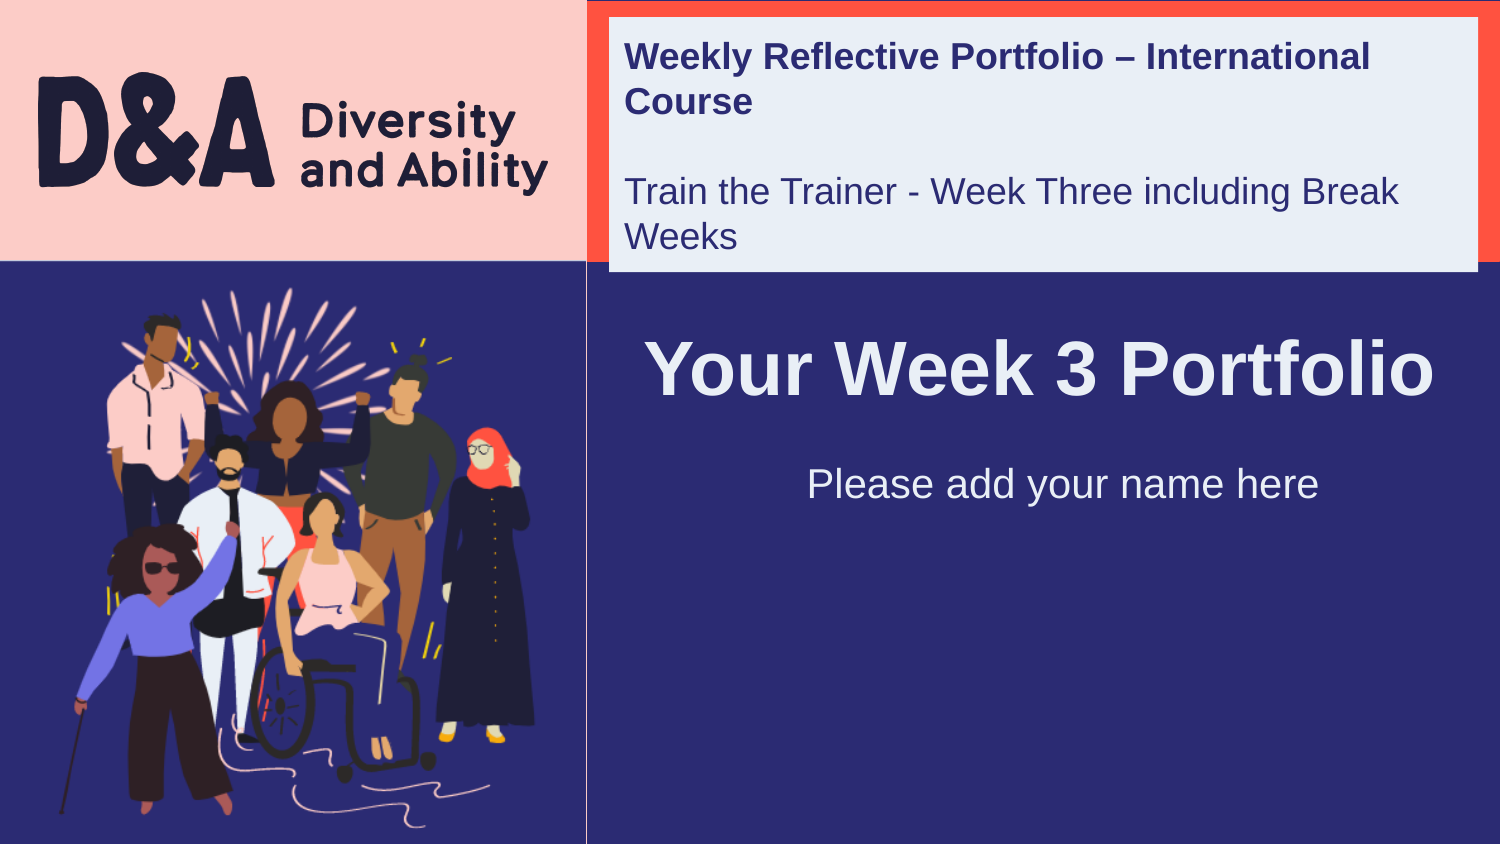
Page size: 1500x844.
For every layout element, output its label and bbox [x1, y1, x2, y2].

text_box [0, 0, 1500, 844]
